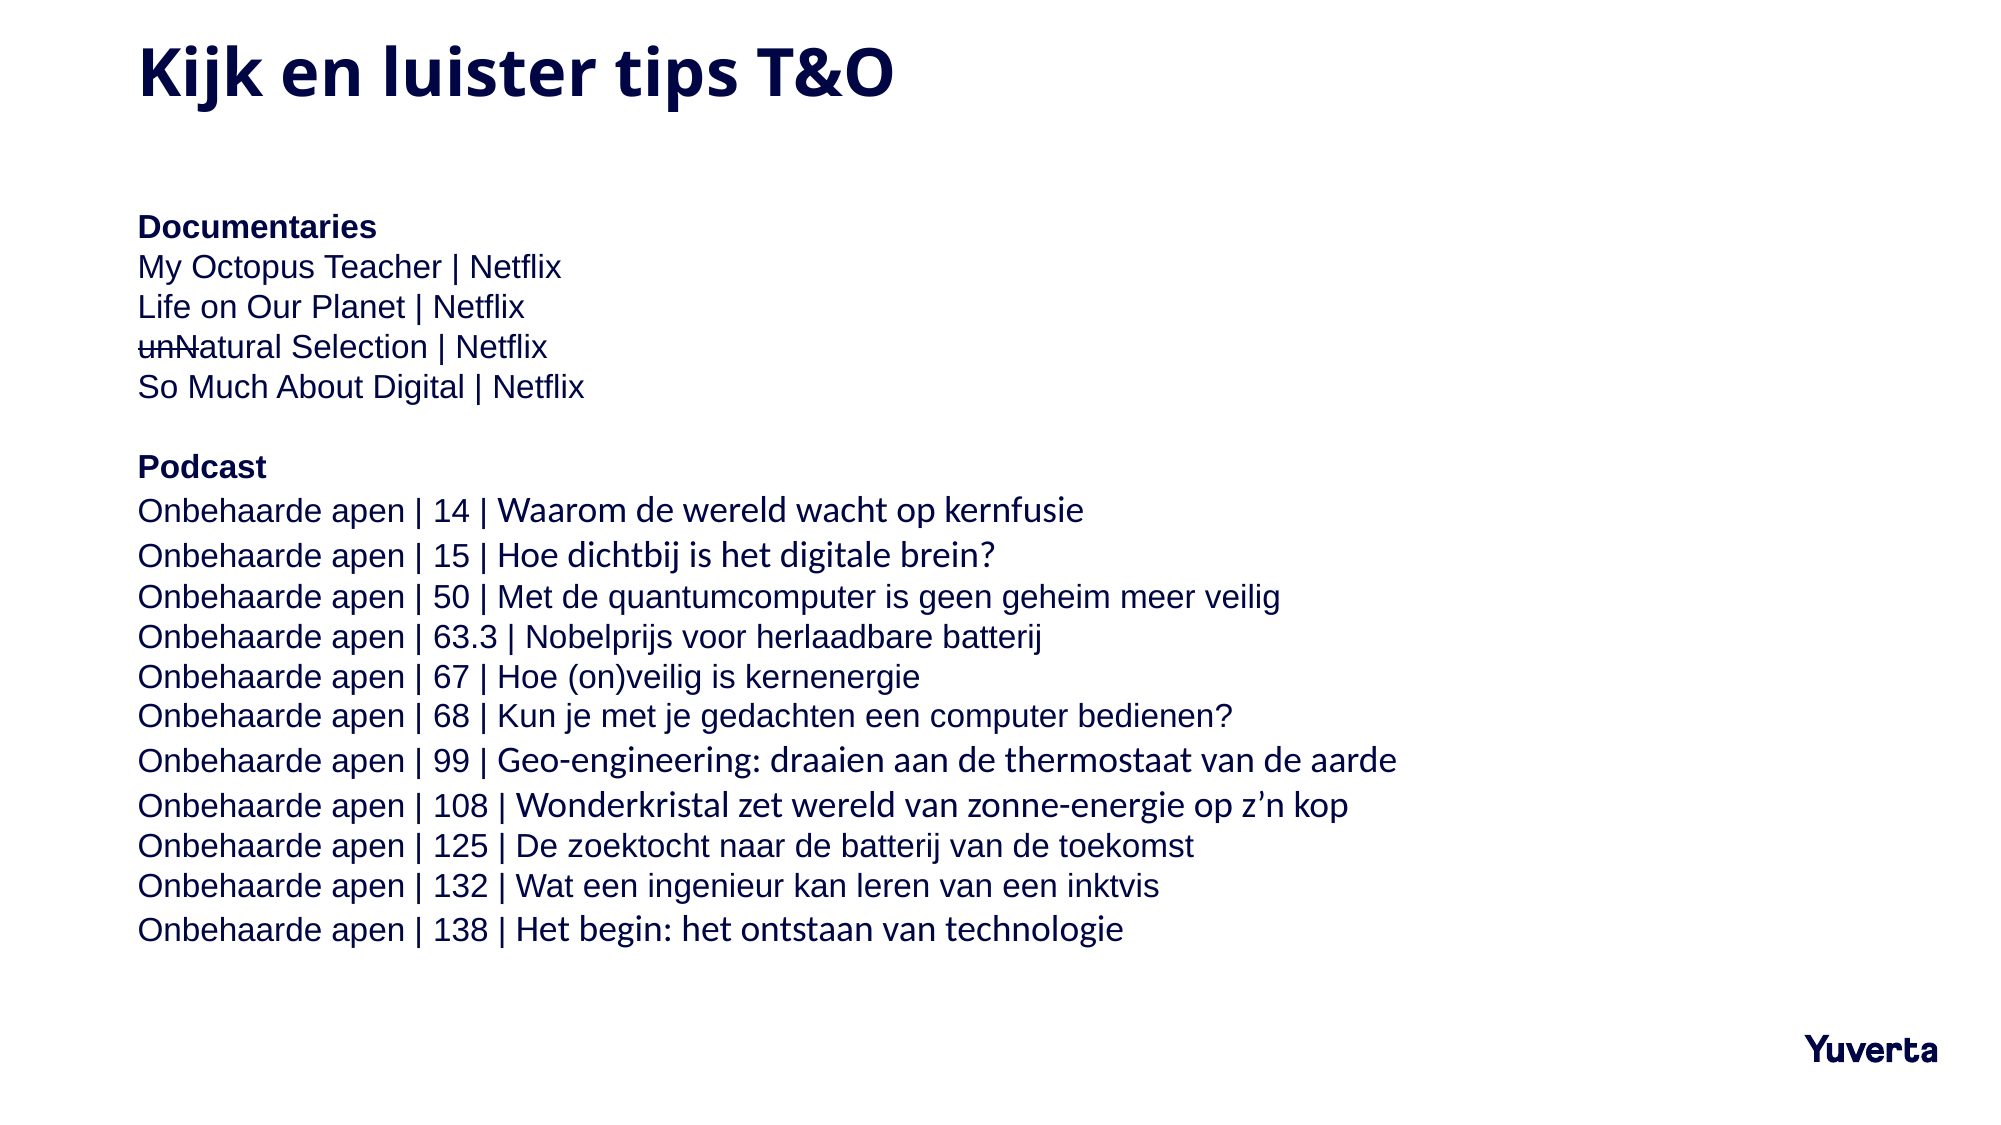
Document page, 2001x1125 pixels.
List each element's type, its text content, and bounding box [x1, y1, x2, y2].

list Documentaries My Octopus Teacher | Netflix Life on Our Planet | Netflix unNatural Selection | Netflix So Much About Digital | Netflix Podcast Onbehaarde apen | 14 | Waarom de wereld wacht op kernfusie Onbehaarde apen | 15 | Hoe dichtbij is het digitale brein? Onbehaarde apen | 50 | Met de quantumcomputer is geen geheim meer veilig Onbehaarde apen | 63.3 | Nobelprijs voor herlaadbare batterij Onbehaarde apen | 67 | Hoe (on)veilig is kernenergie Onbehaarde apen | 68 | Kun je met je gedachten een computer bedienen? Onbehaarde apen | 99 | Geo-engineering: draaien aan de thermostaat van de aarde Onbehaarde apen | 108 | Wonderkristal zet wereld van zonne-energie op z’n kop Onbehaarde apen | 125 | De zoektocht naar de batterij van de toekomst Onbehaarde apen | 132 | Wat een ingenieur kan leren van een inktvis Onbehaarde apen | 138 | Het begin: het ontstaan van technologie [137, 205, 1413, 948]
title Kijk en luister tips T&O [137, 31, 1413, 111]
